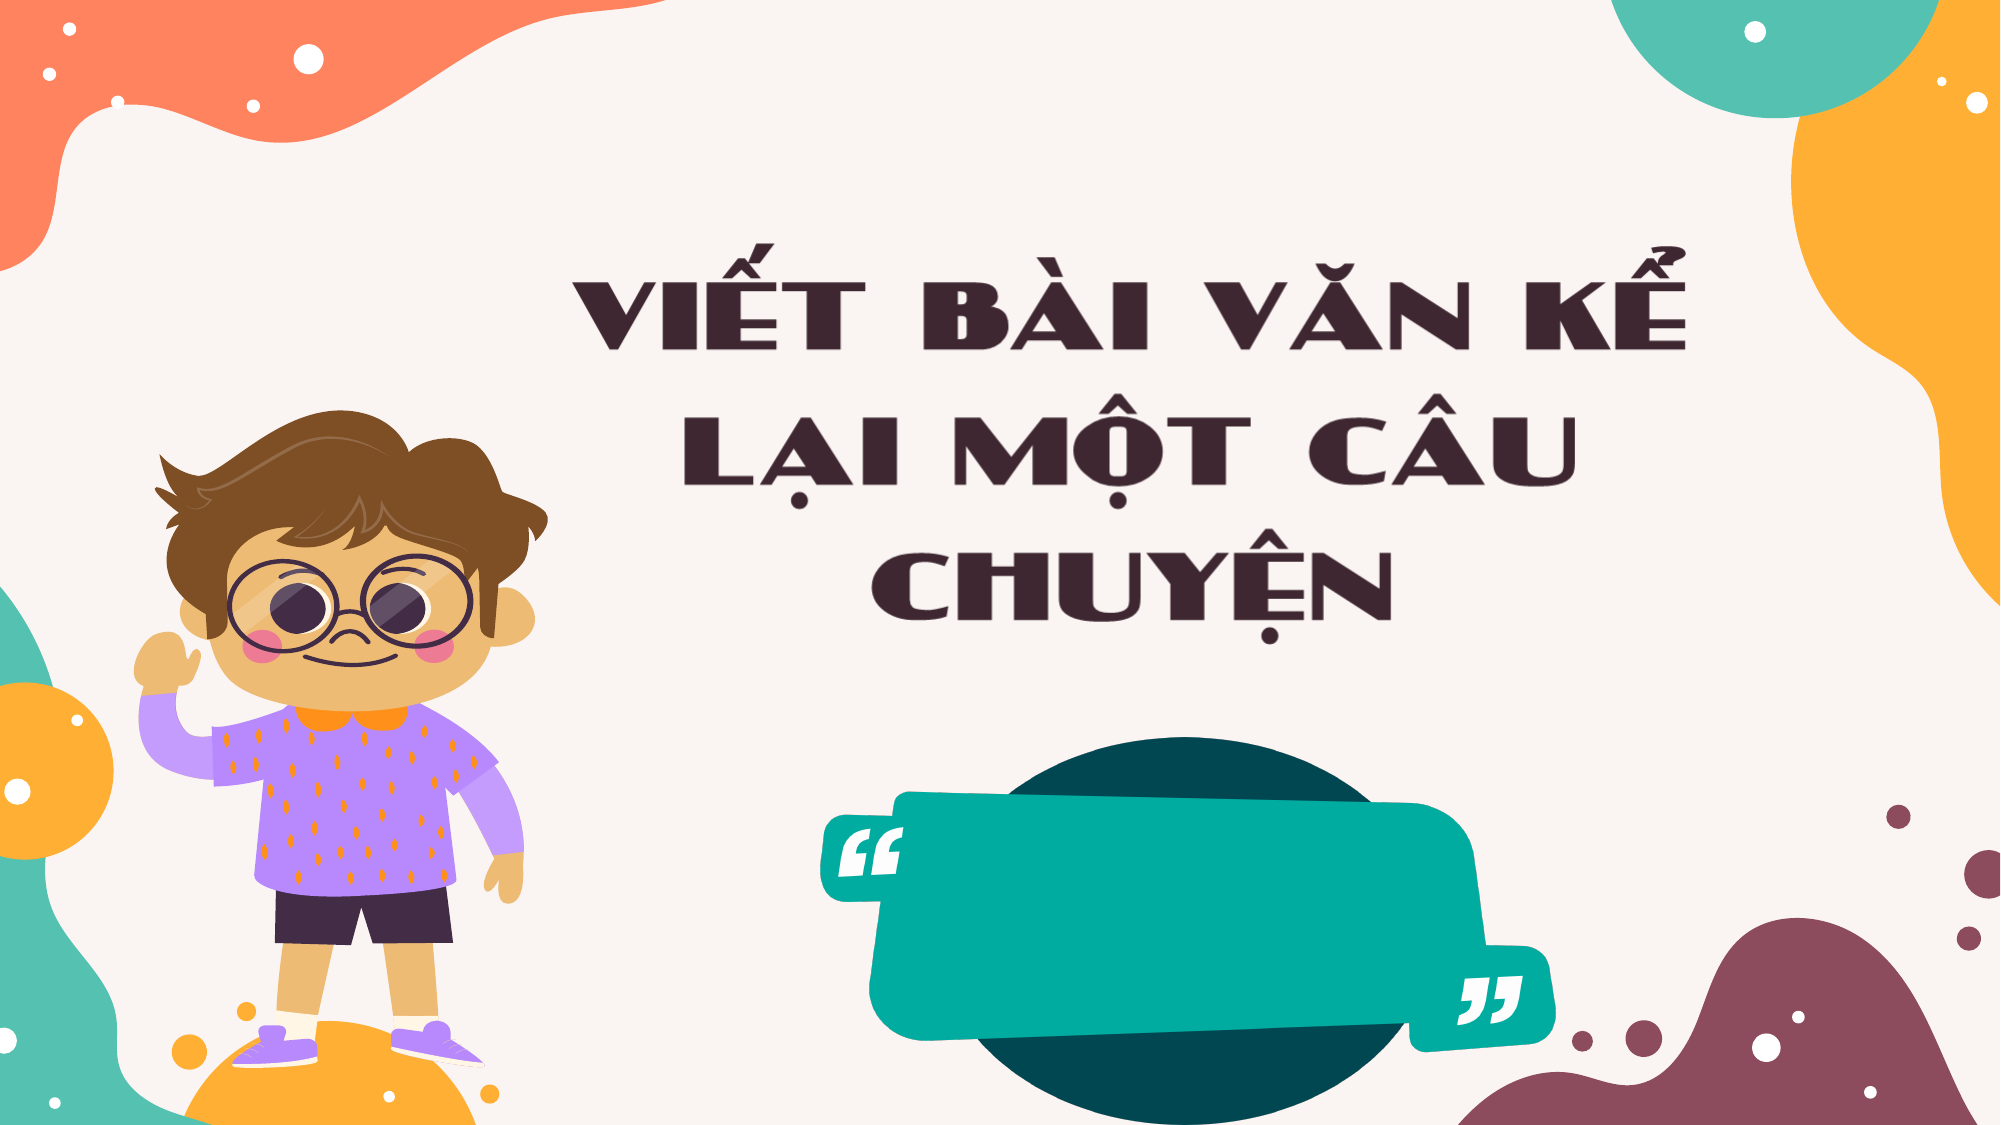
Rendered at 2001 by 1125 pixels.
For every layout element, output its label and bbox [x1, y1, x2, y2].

text_box [123, 410, 555, 1069]
picture [818, 737, 1559, 1125]
picture [506, 204, 1813, 715]
